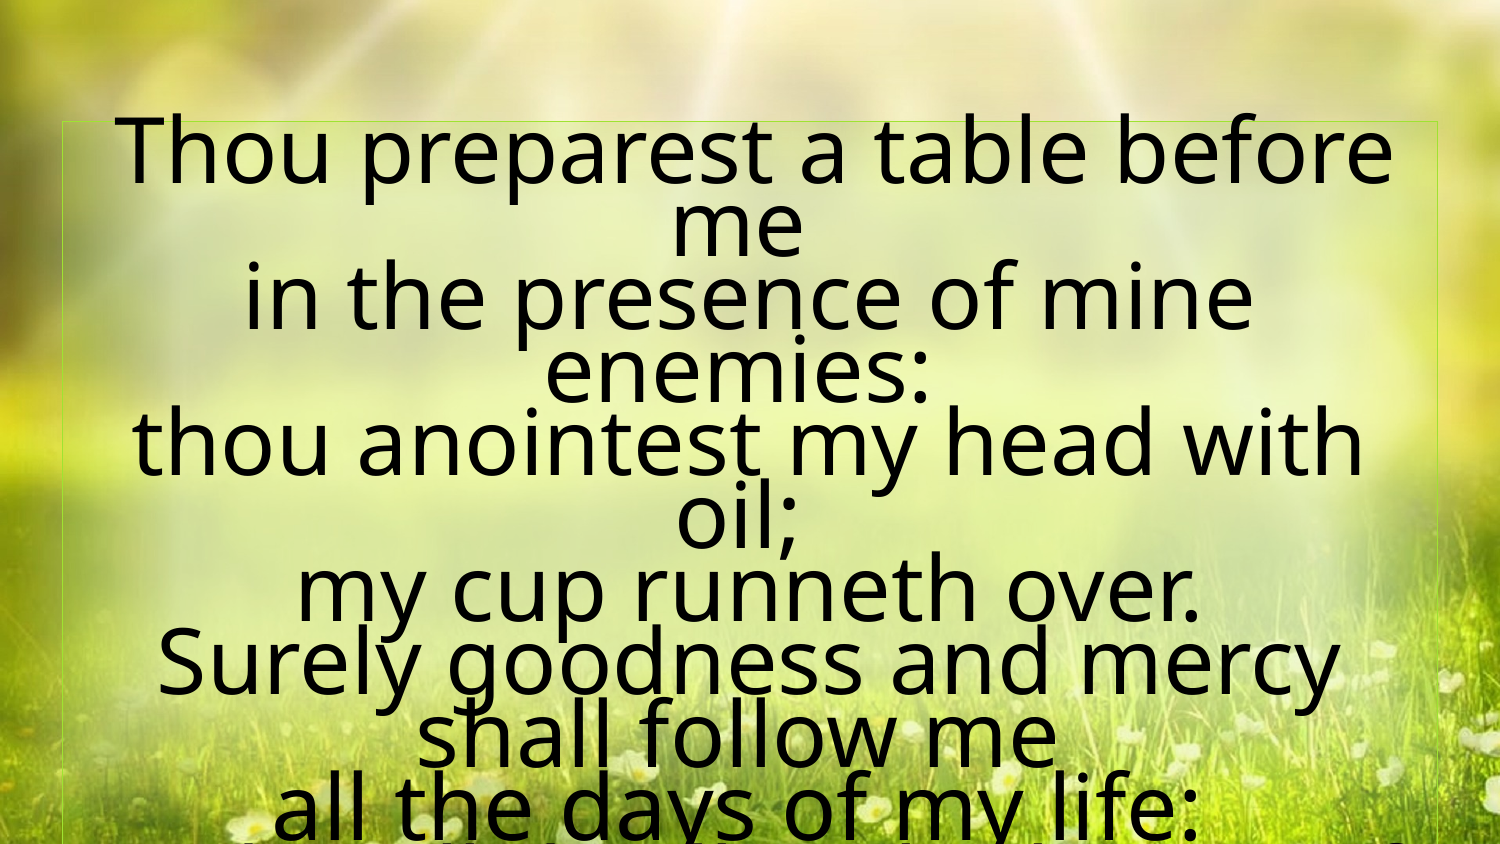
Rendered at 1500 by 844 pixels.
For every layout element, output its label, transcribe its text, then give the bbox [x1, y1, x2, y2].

picture [0, 0, 1500, 844]
text_box Thou preparest a table before me in the presence of mine enemies: thou anointest my head with oil; my cup runneth over. Surely goodness and mercy shall follow me all the days of my life: and I will dwell in the house of the Lord for ever. Psalm 23:5-6 (KJV) [62, 121, 1438, 844]
